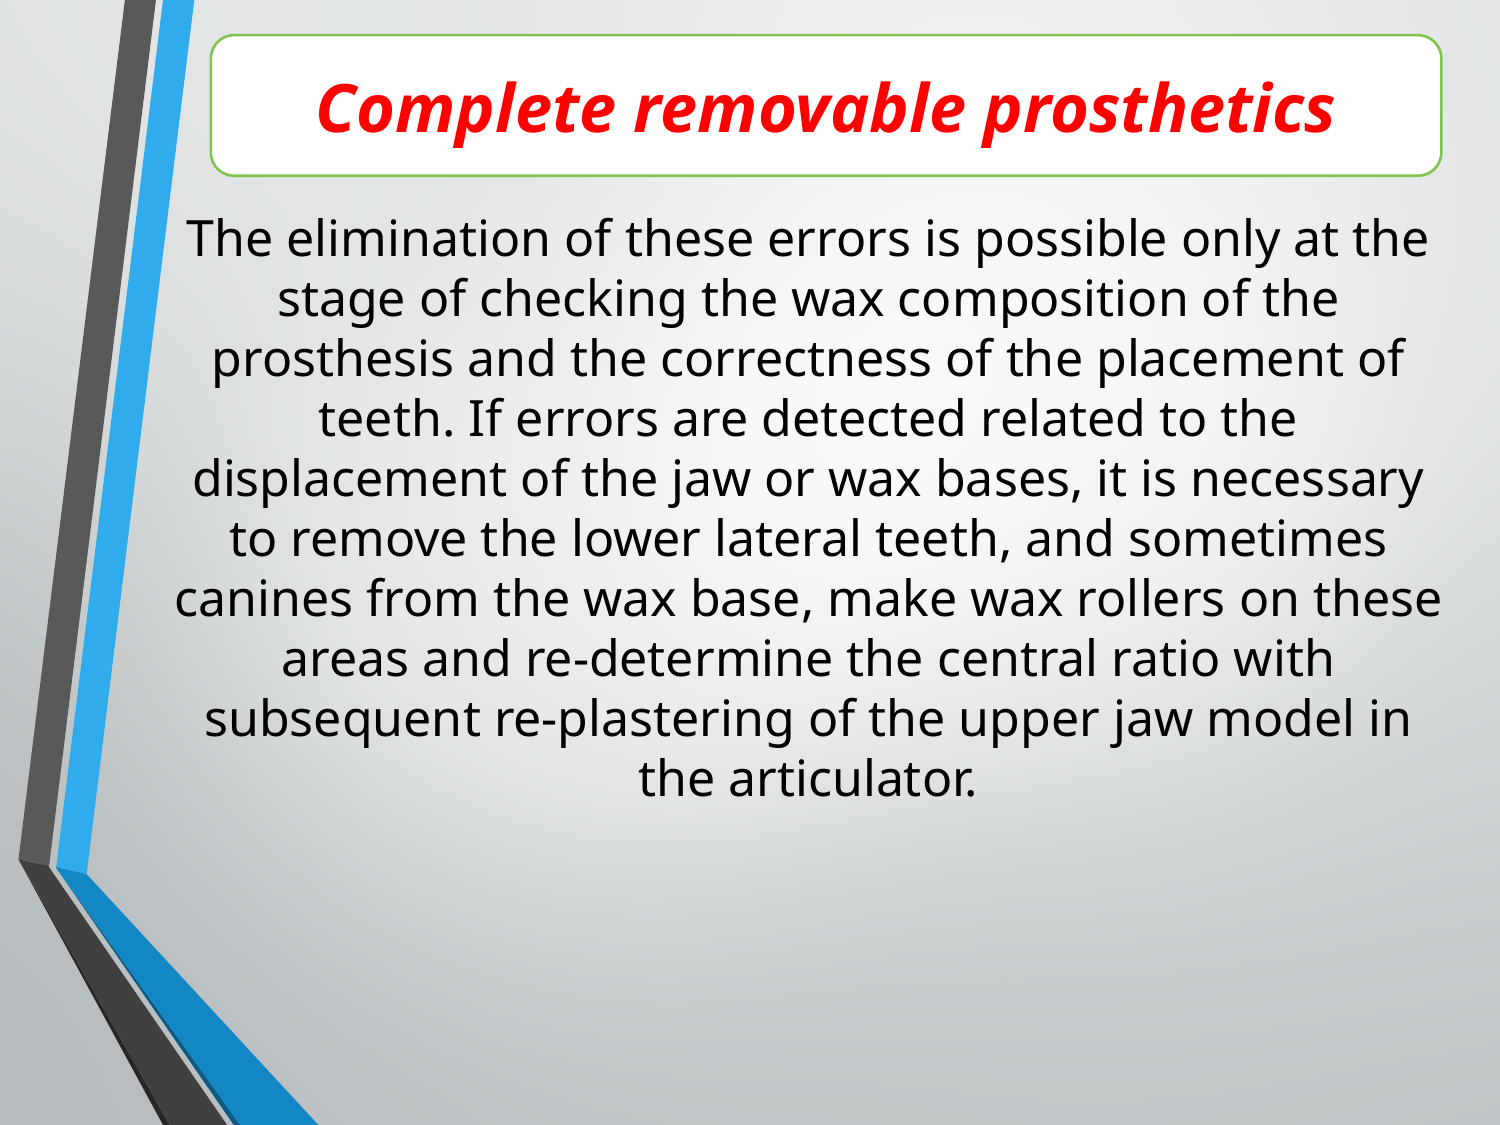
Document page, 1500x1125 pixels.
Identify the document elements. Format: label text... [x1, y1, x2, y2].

text_box The elimination of these errors is possible only at the stage of checking the wax composition of the prosthesis and the correctness of the placement of teeth. If errors are detected related to the displacement of the jaw or wax bases, it is necessary to remove the lower lateral teeth, and sometimes canines from the wax base, make wax rollers on these areas and re-determine the central ratio with subsequent re-plastering of the upper jaw model in the articulator. [152, 199, 1465, 814]
text_box Complete removable prosthetics [209, 33, 1443, 178]
